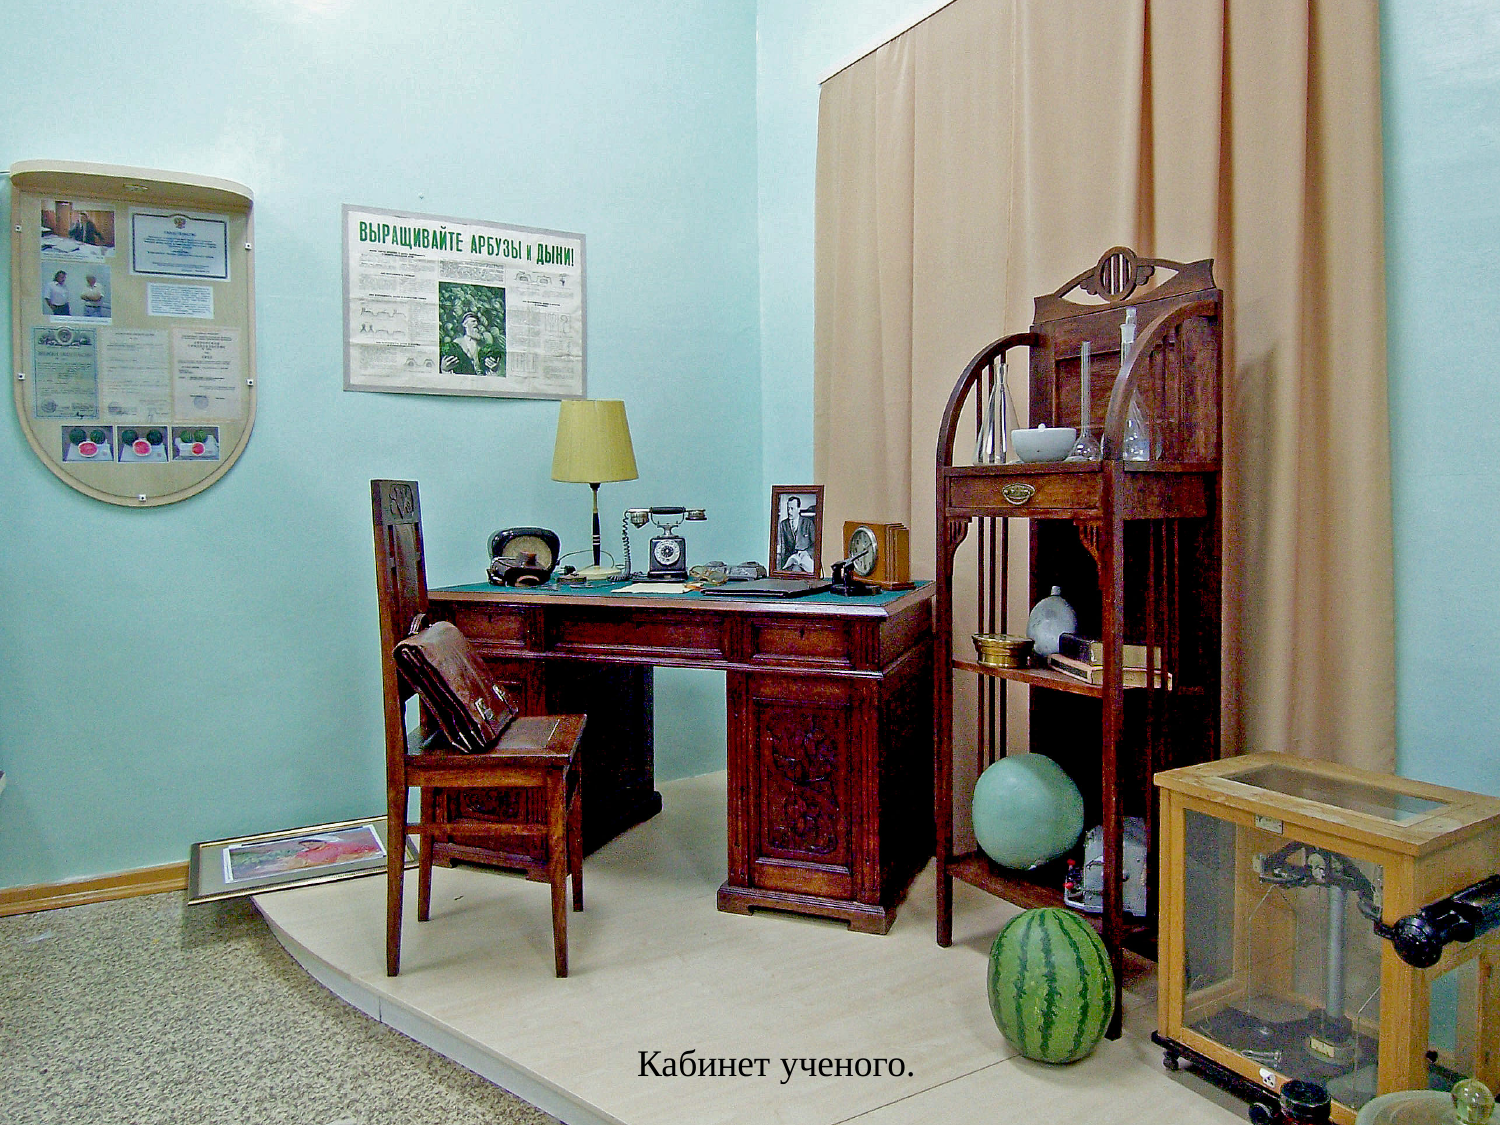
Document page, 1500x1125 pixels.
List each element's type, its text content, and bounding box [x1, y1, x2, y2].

text_box Кабинет ученого. [622, 1031, 931, 1091]
picture [0, 0, 1500, 1125]
